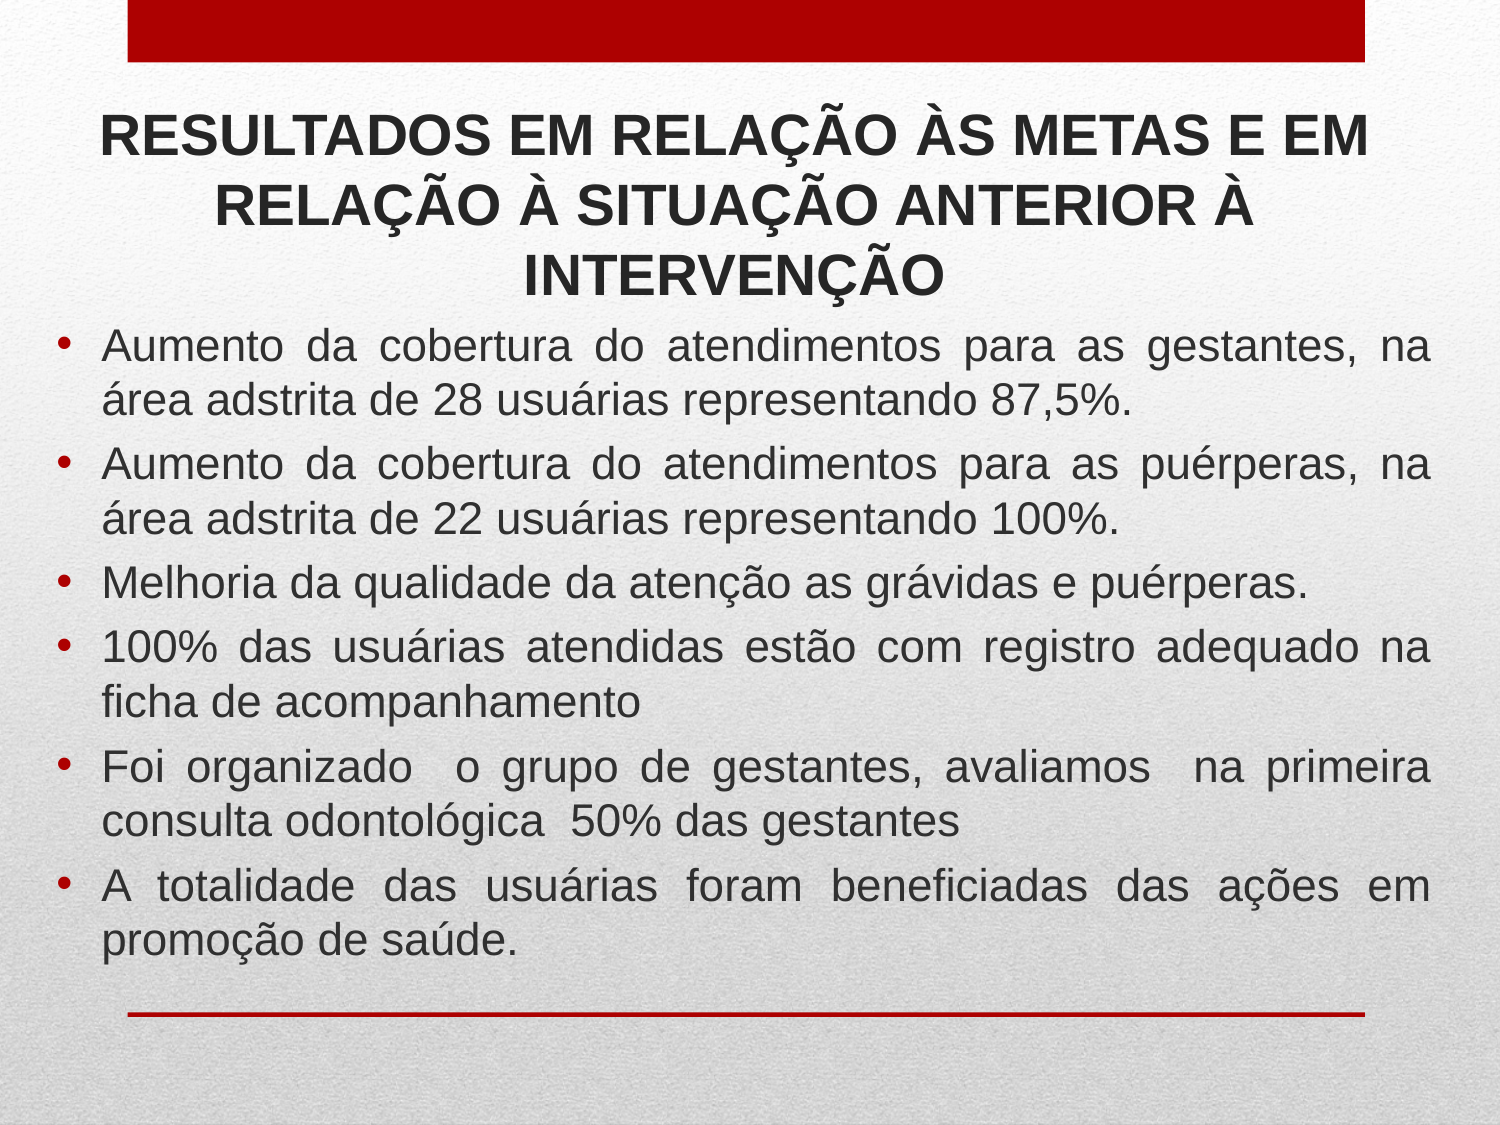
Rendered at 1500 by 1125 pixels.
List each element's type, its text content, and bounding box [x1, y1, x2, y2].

title RESULTADOS EM RELAÇÃO ÀS METAS E EM RELAÇÃO À SITUAÇÃO ANTERIOR À INTERVENÇÃO [5, 101, 1465, 315]
list Aumento da cobertura do atendimentos para as gestantes, na área adstrita de 28 usuárias representando 87,5%. Aumento da cobertura do atendimentos para as puérperas, na área adstrita de 22 usuárias representando 100%. Melhoria da qualidade da atenção as grávidas e puérperas. 100% das usuárias atendidas estão com registro adequado na ficha de acompanhamento Foi organizado o grupo de gestantes, avaliamos na primeira consulta odontológica 50% das gestantes A totalidade das usuárias foram beneficiadas das ações em promoção de saúde. [41, 243, 1447, 1125]
